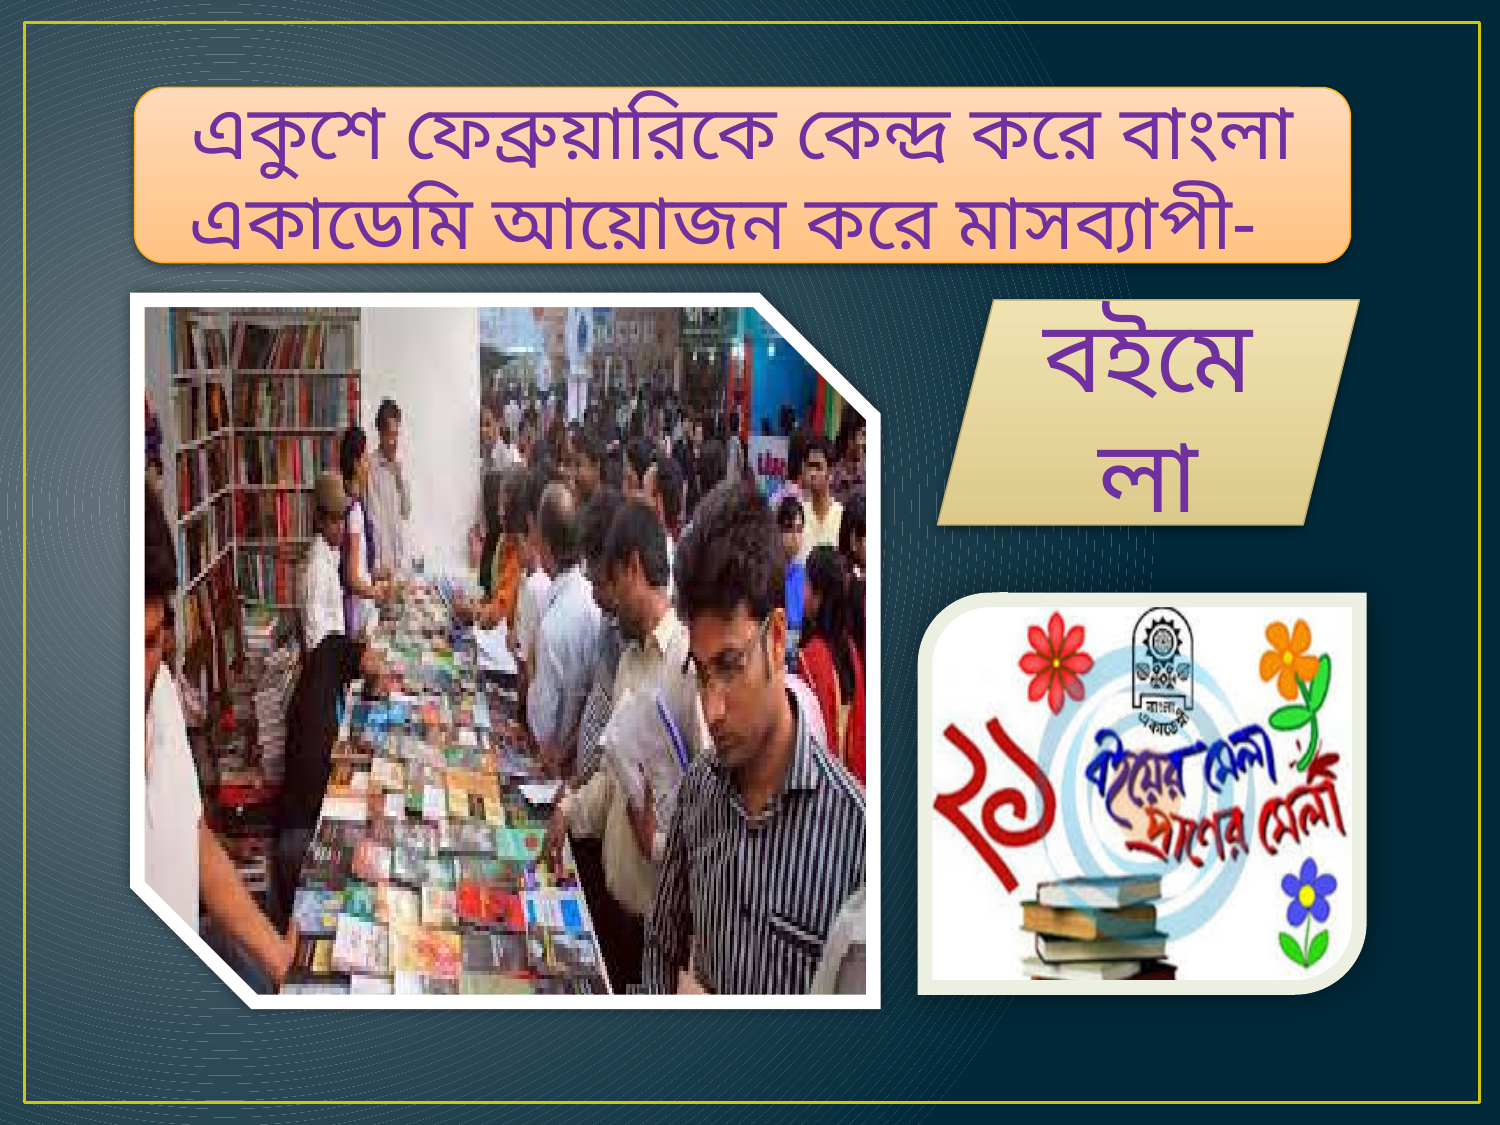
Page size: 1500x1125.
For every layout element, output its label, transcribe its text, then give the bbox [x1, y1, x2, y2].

text_box একুশে ফেব্রুয়ারিকে কেন্দ্র করে বাংলা একাডেমি আয়োজন করে মাসব্যাপী- [133, 86, 1352, 264]
picture [924, 599, 1360, 988]
picture [137, 299, 874, 1003]
text_box বইমেলা [936, 299, 1361, 526]
